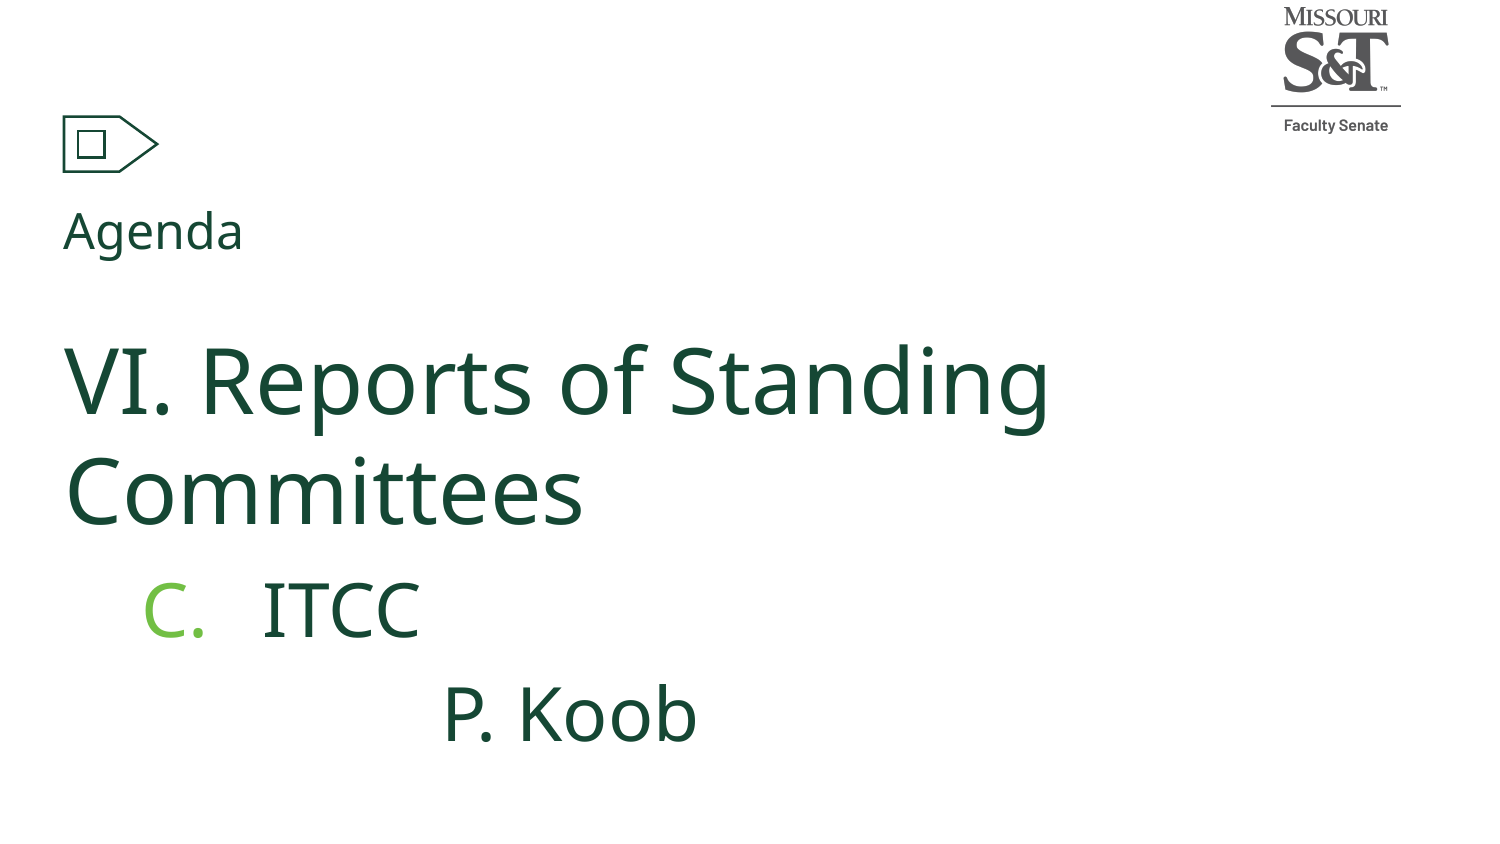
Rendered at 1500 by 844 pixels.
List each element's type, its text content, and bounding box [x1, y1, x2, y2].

picture [1271, 7, 1401, 134]
list VI. Reports of Standing Committees ITCC P. Koob [64, 322, 1478, 537]
footer Agenda [64, 199, 1396, 260]
